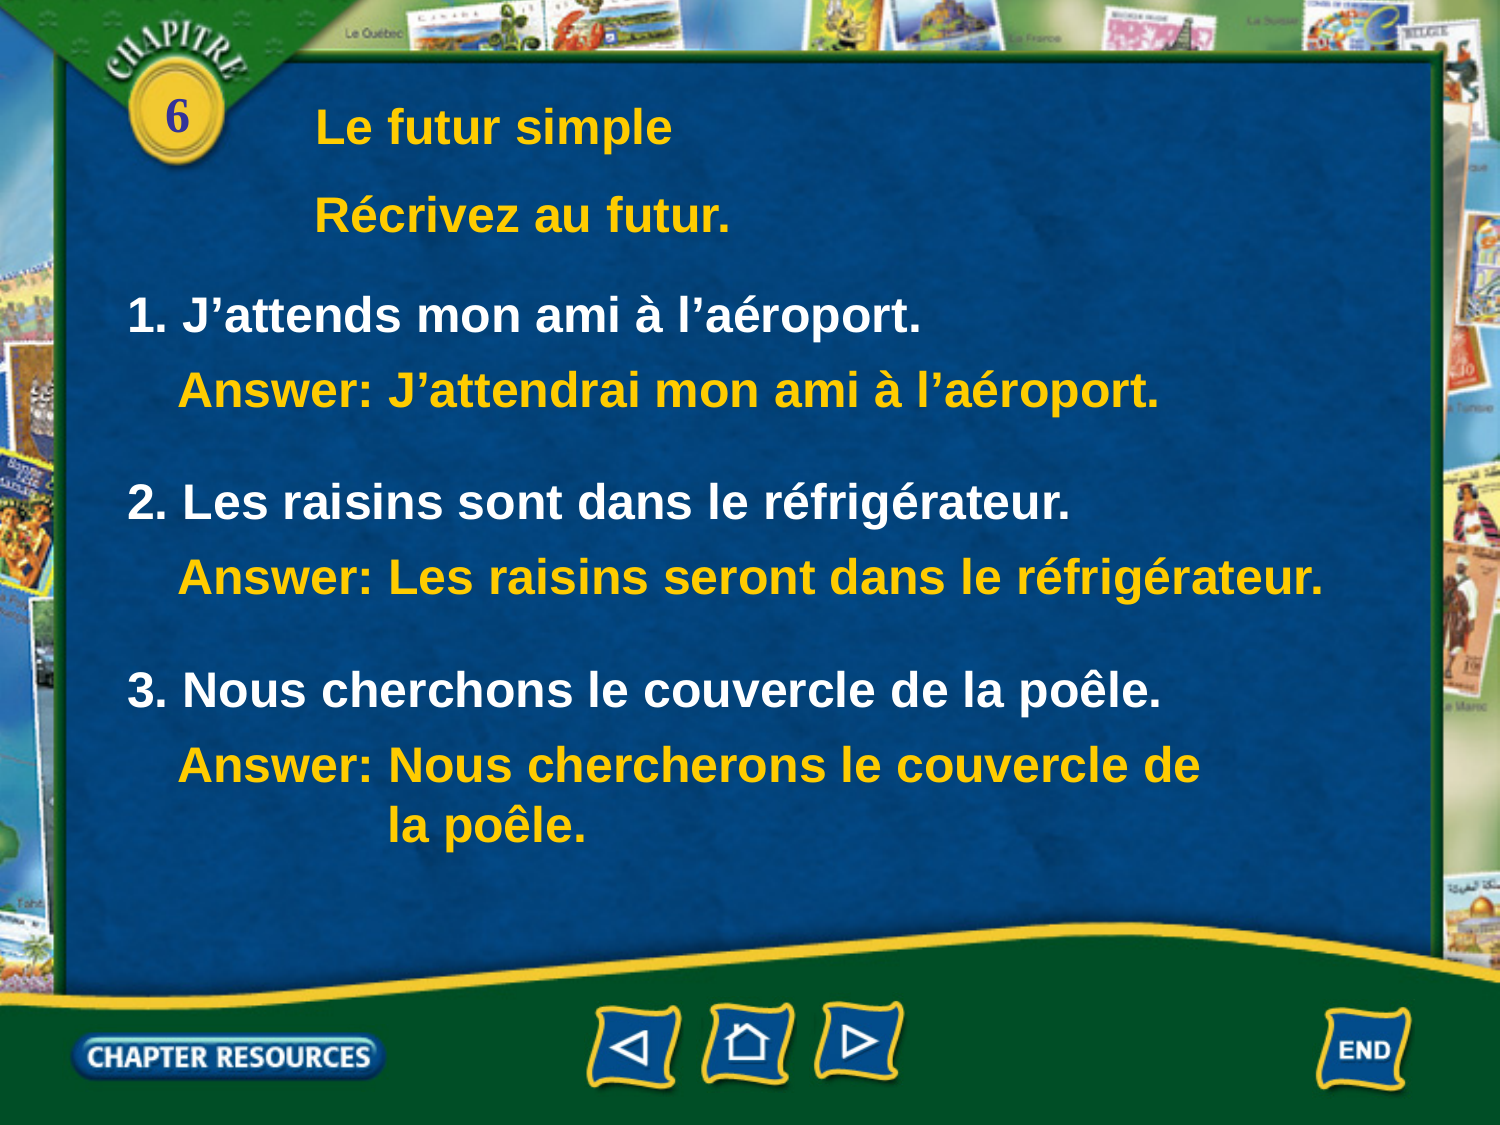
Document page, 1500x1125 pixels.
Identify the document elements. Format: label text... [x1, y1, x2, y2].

picture [0, 0, 1500, 1125]
text_box Answer: Nous chercherons le couvercle de la poêle. [162, 724, 1275, 860]
text_box 3. Nous cherchons le couvercle de la poêle. [112, 649, 1188, 725]
text_box 1. J’attends mon ami à l’aéroport. [112, 274, 963, 350]
text_box Answer: Les raisins seront dans le réfrigérateur. [162, 537, 1375, 613]
text_box Answer: J’attendrai mon ami à l’aéroport. [162, 349, 1200, 425]
text_box Le futur simple [300, 87, 703, 163]
text_box 2. Les raisins sont dans le réfrigérateur. [112, 462, 1100, 538]
text_box Récrivez au futur. [299, 174, 763, 250]
